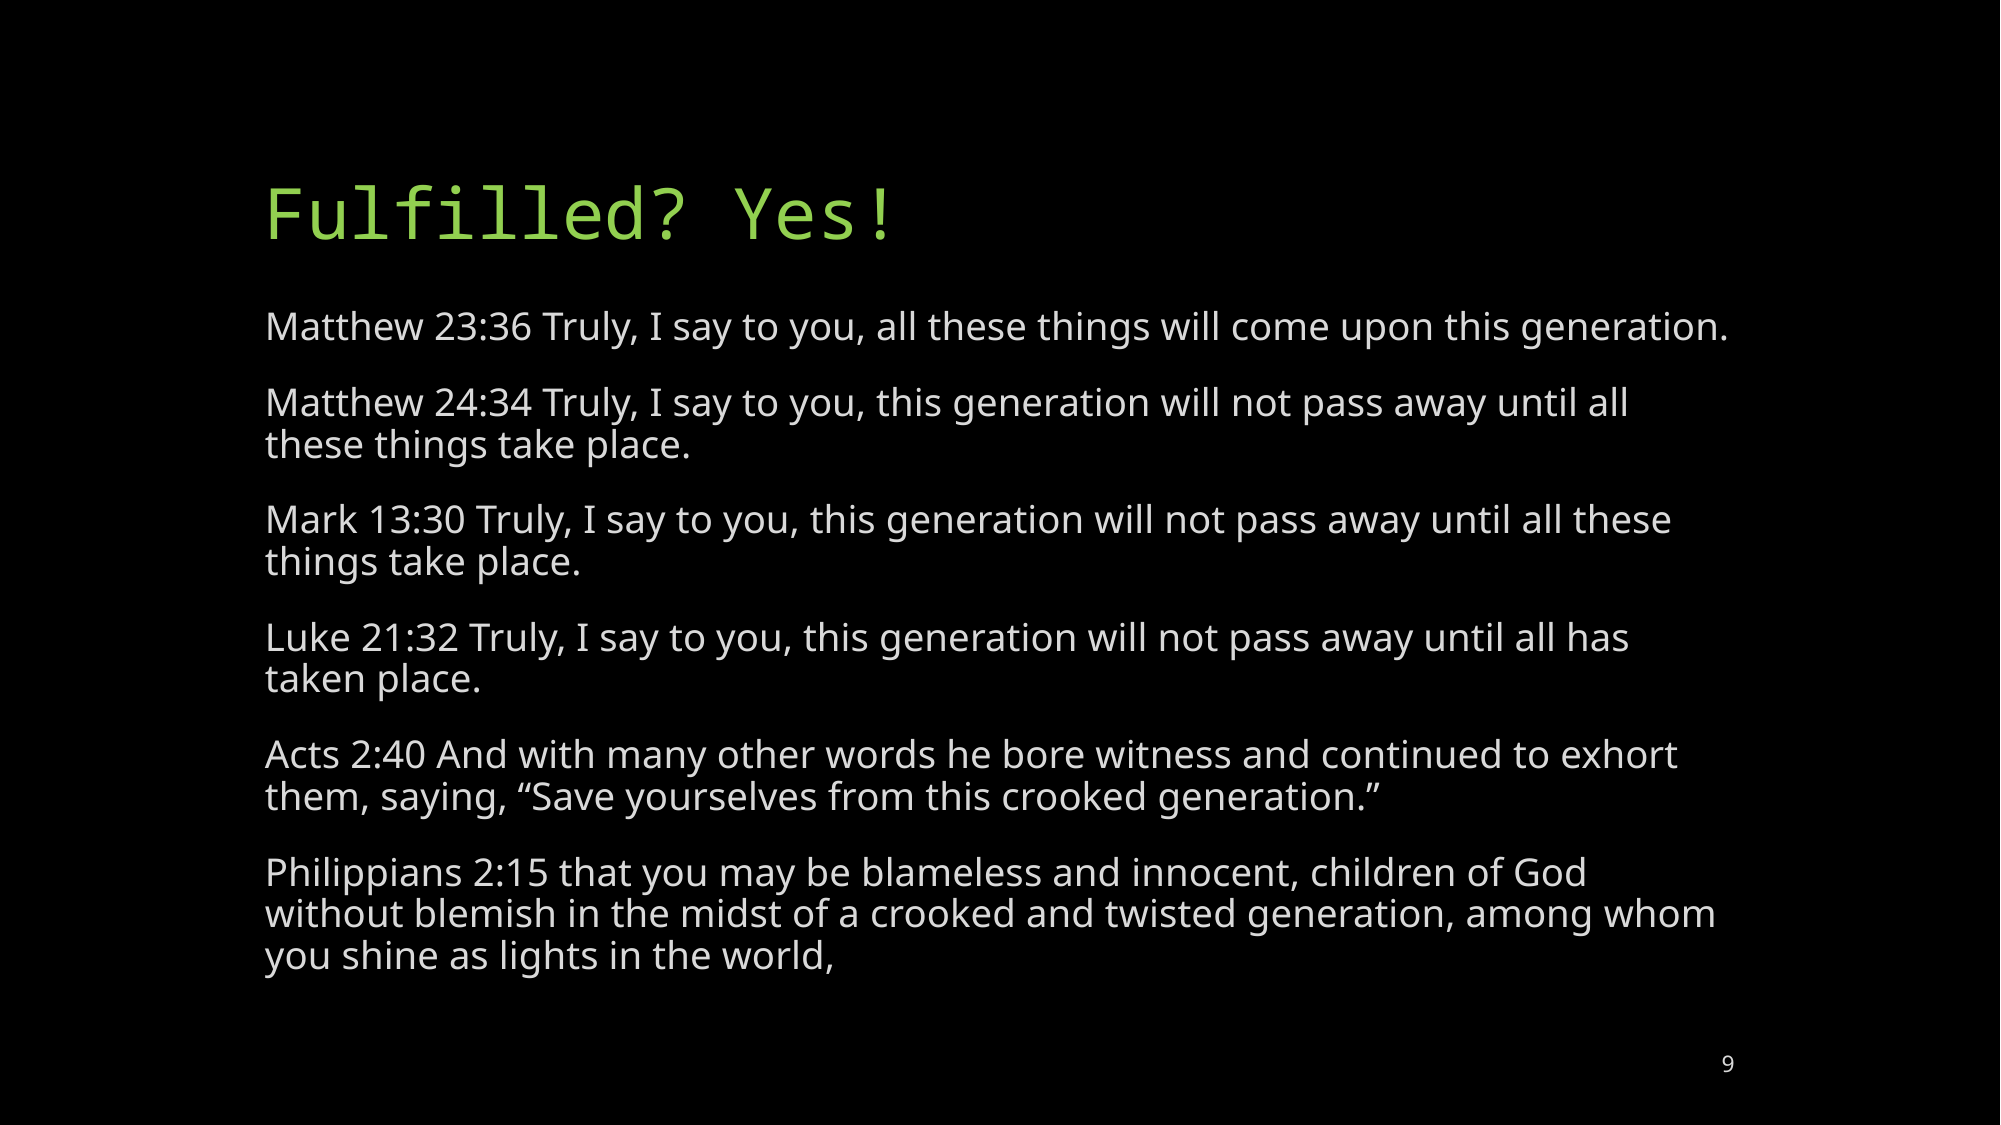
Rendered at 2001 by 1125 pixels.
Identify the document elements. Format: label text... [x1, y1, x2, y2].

slide_number 9 [1612, 1043, 1750, 1086]
title Fulfilled? Yes! [249, 75, 1750, 263]
list Matthew 23:36 Truly, I say to you, all these things will come upon this generation. Matthew 24:34 Truly, I say to you, this generation will not pass away until all these things take place. Mark 13:30 Truly, I say to you, this generation will not pass away until all these things take place. Luke 21:32 Truly, I say to you, this generation will not pass away until all has taken place. Acts 2:40 And with many other words he bore witness and continued to exhort them, saying, “Save yourselves from this crooked generation.” Philippians 2:15 that you may be blameless and innocent, children of God without blemish in the midst of a crooked and twisted generation, among whom you shine as lights in the world, [249, 299, 1750, 1000]
